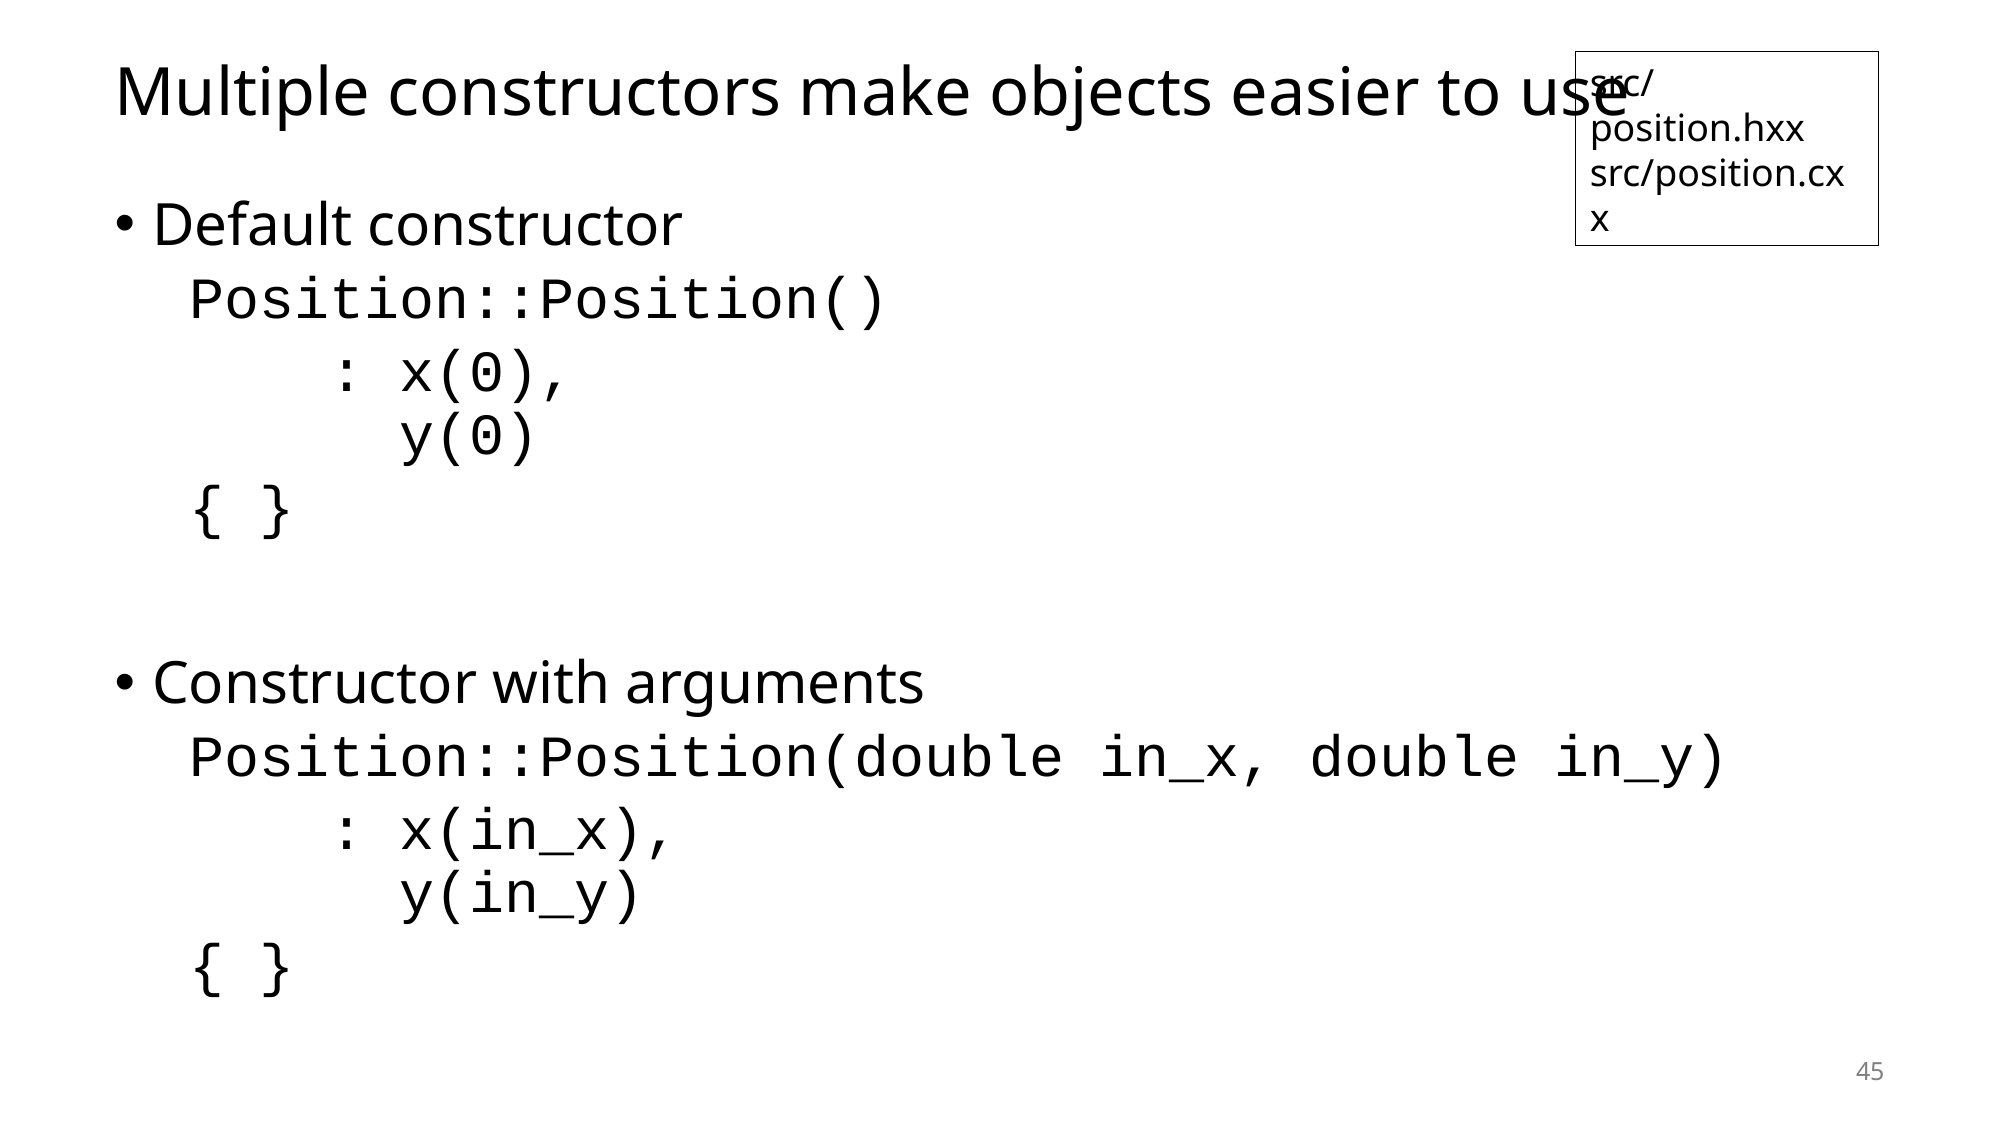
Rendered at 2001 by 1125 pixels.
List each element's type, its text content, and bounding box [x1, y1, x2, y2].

slide_number 45 [1749, 1042, 1900, 1103]
list Default constructor Position::Position() : x(0), y(0) { } Constructor with arguments Position::Position(double in_x, double in_y) : x(in_x), y(in_y) { } [99, 187, 1900, 1013]
text_box src/position.hxx src/position.cxx [1575, 51, 1879, 246]
title Multiple constructors make objects easier to use [99, 37, 1900, 150]
